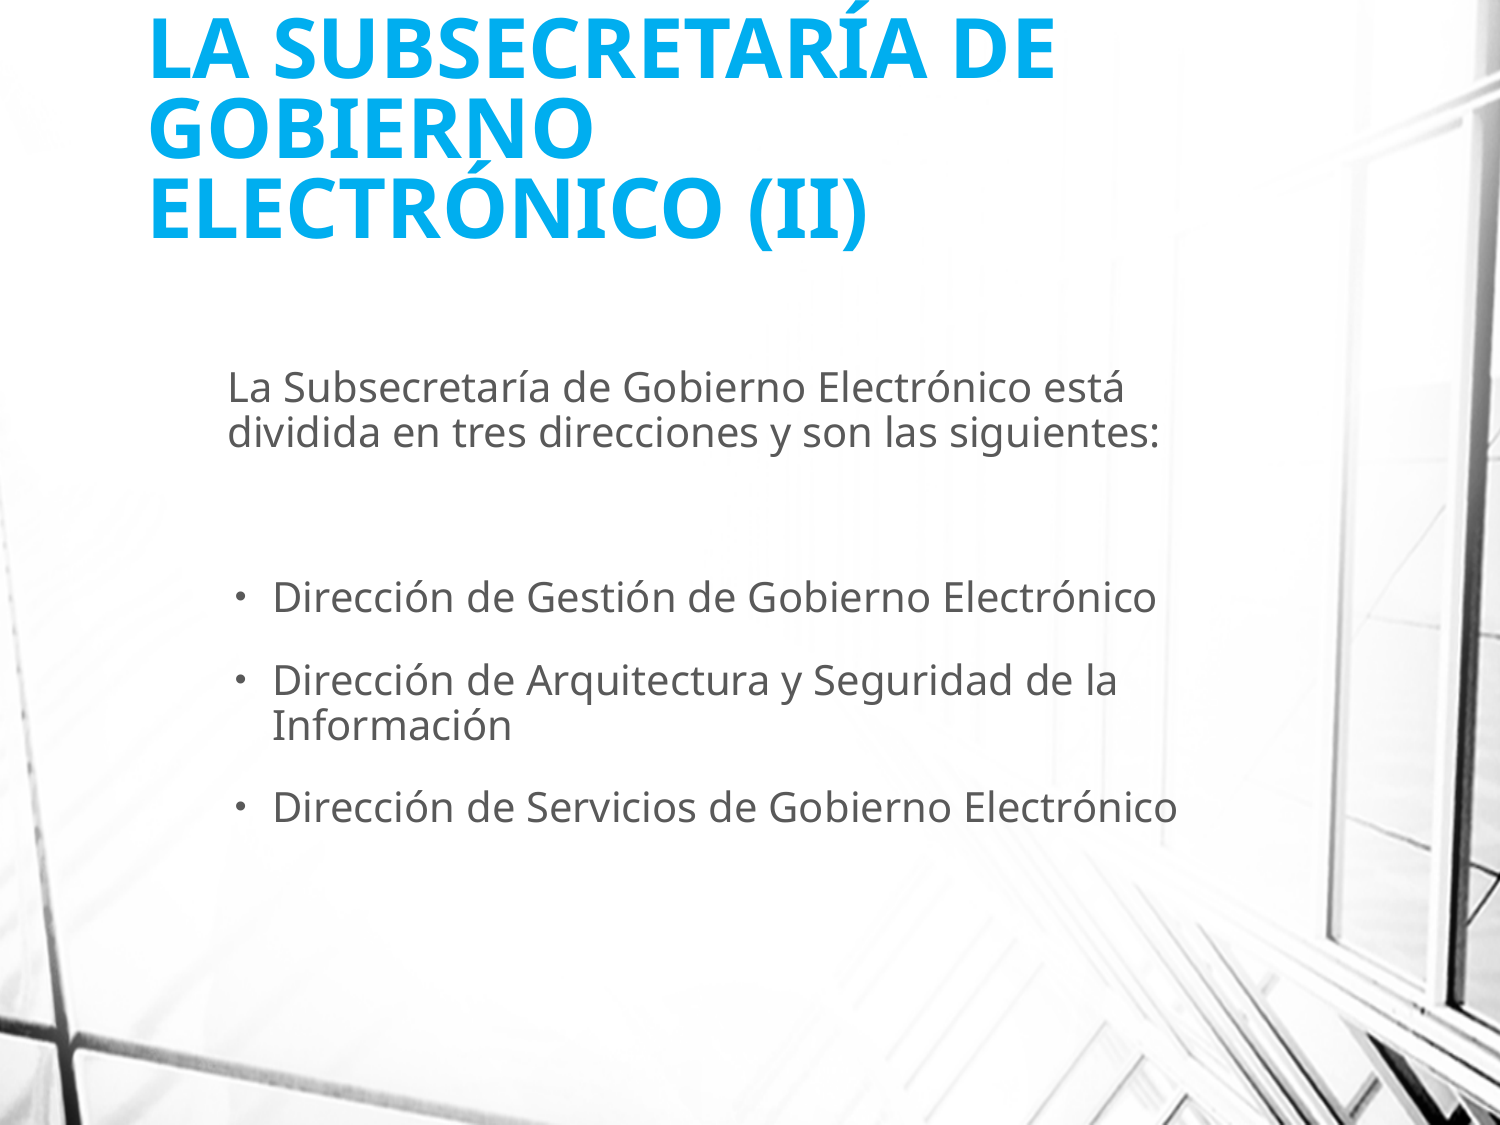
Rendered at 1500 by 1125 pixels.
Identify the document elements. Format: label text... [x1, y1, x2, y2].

title LA SUBSECRETARÍA DE GOBIERNO ELECTRÓNICO (II) [131, 87, 1201, 263]
list La Subsecretaría de Gobierno Electrónico está dividida en tres direcciones y son las siguientes: Dirección de Gestión de Gobierno Electrónico Dirección de Arquitectura y Seguridad de la Información Dirección de Servicios de Gobierno Electrónico [212, 359, 1282, 894]
picture [0, 0, 1500, 1125]
